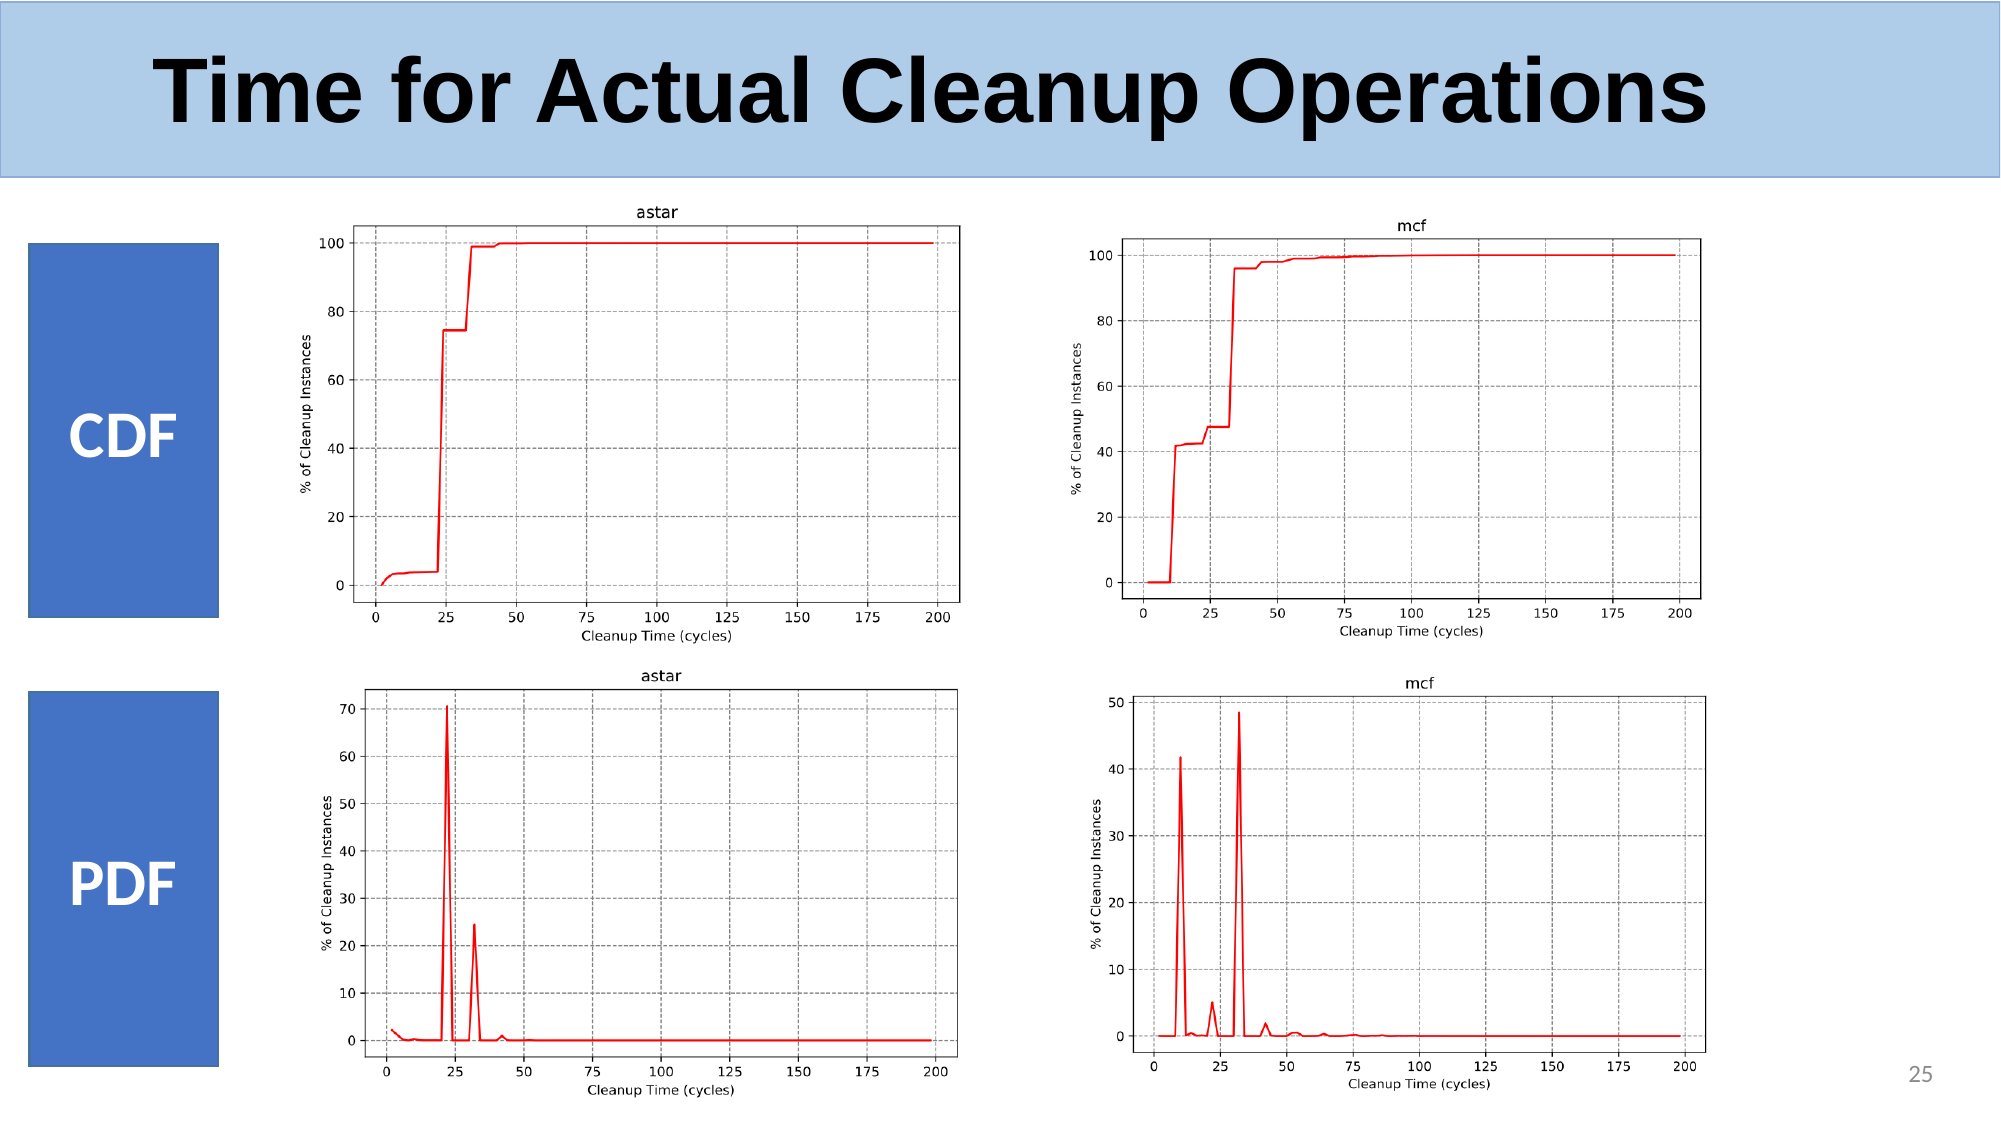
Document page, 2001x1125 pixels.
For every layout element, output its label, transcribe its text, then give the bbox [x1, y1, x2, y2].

title Time for Actual Cleanup Operations [137, 34, 1863, 151]
text_box CDF [28, 243, 219, 618]
picture [281, 194, 1000, 1107]
text_box PDF [28, 691, 219, 1067]
picture [1052, 204, 1759, 1110]
slide_number 25 [1759, 1042, 1949, 1103]
